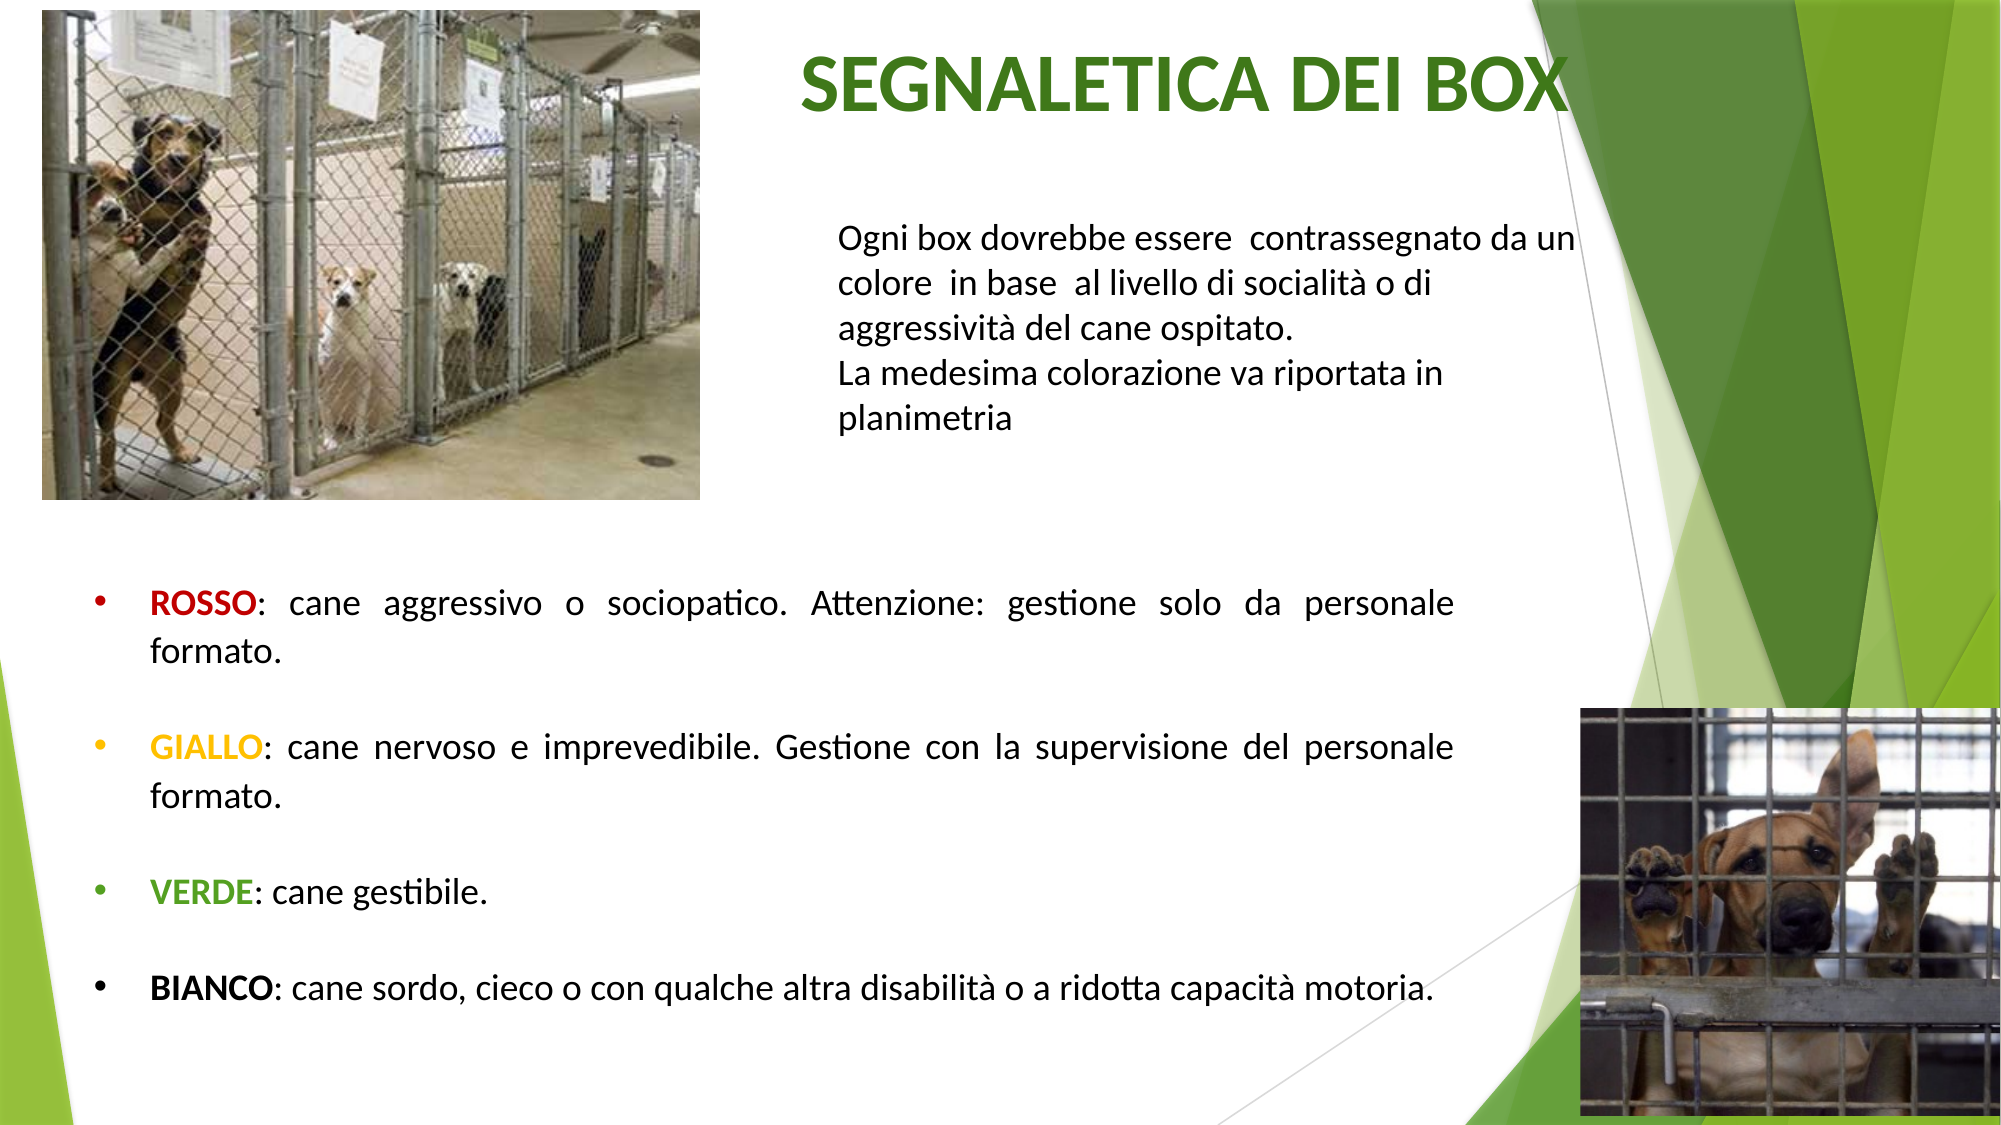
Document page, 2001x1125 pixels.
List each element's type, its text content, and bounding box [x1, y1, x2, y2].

text_box Ogni box dovrebbe essere contrassegnato da un colore in base al livello di socialità o di aggressività del cane ospitato. La medesima colorazione va riportata in planimetria [823, 205, 1628, 491]
picture [1579, 708, 2000, 1116]
picture [41, 9, 701, 501]
text_box ROSSO: cane aggressivo o sociopatico. Attenzione: gestione solo da personale formato. GIALLO: cane nervoso e imprevedibile. Gestione con la supervisione del personale formato. VERDE: cane gestibile. BIANCO: cane sordo, cieco o con qualche altra disabilità o a ridotta capacità motoria. [79, 567, 1471, 1078]
title SEGNALETICA DEI BOX [742, 20, 1628, 134]
